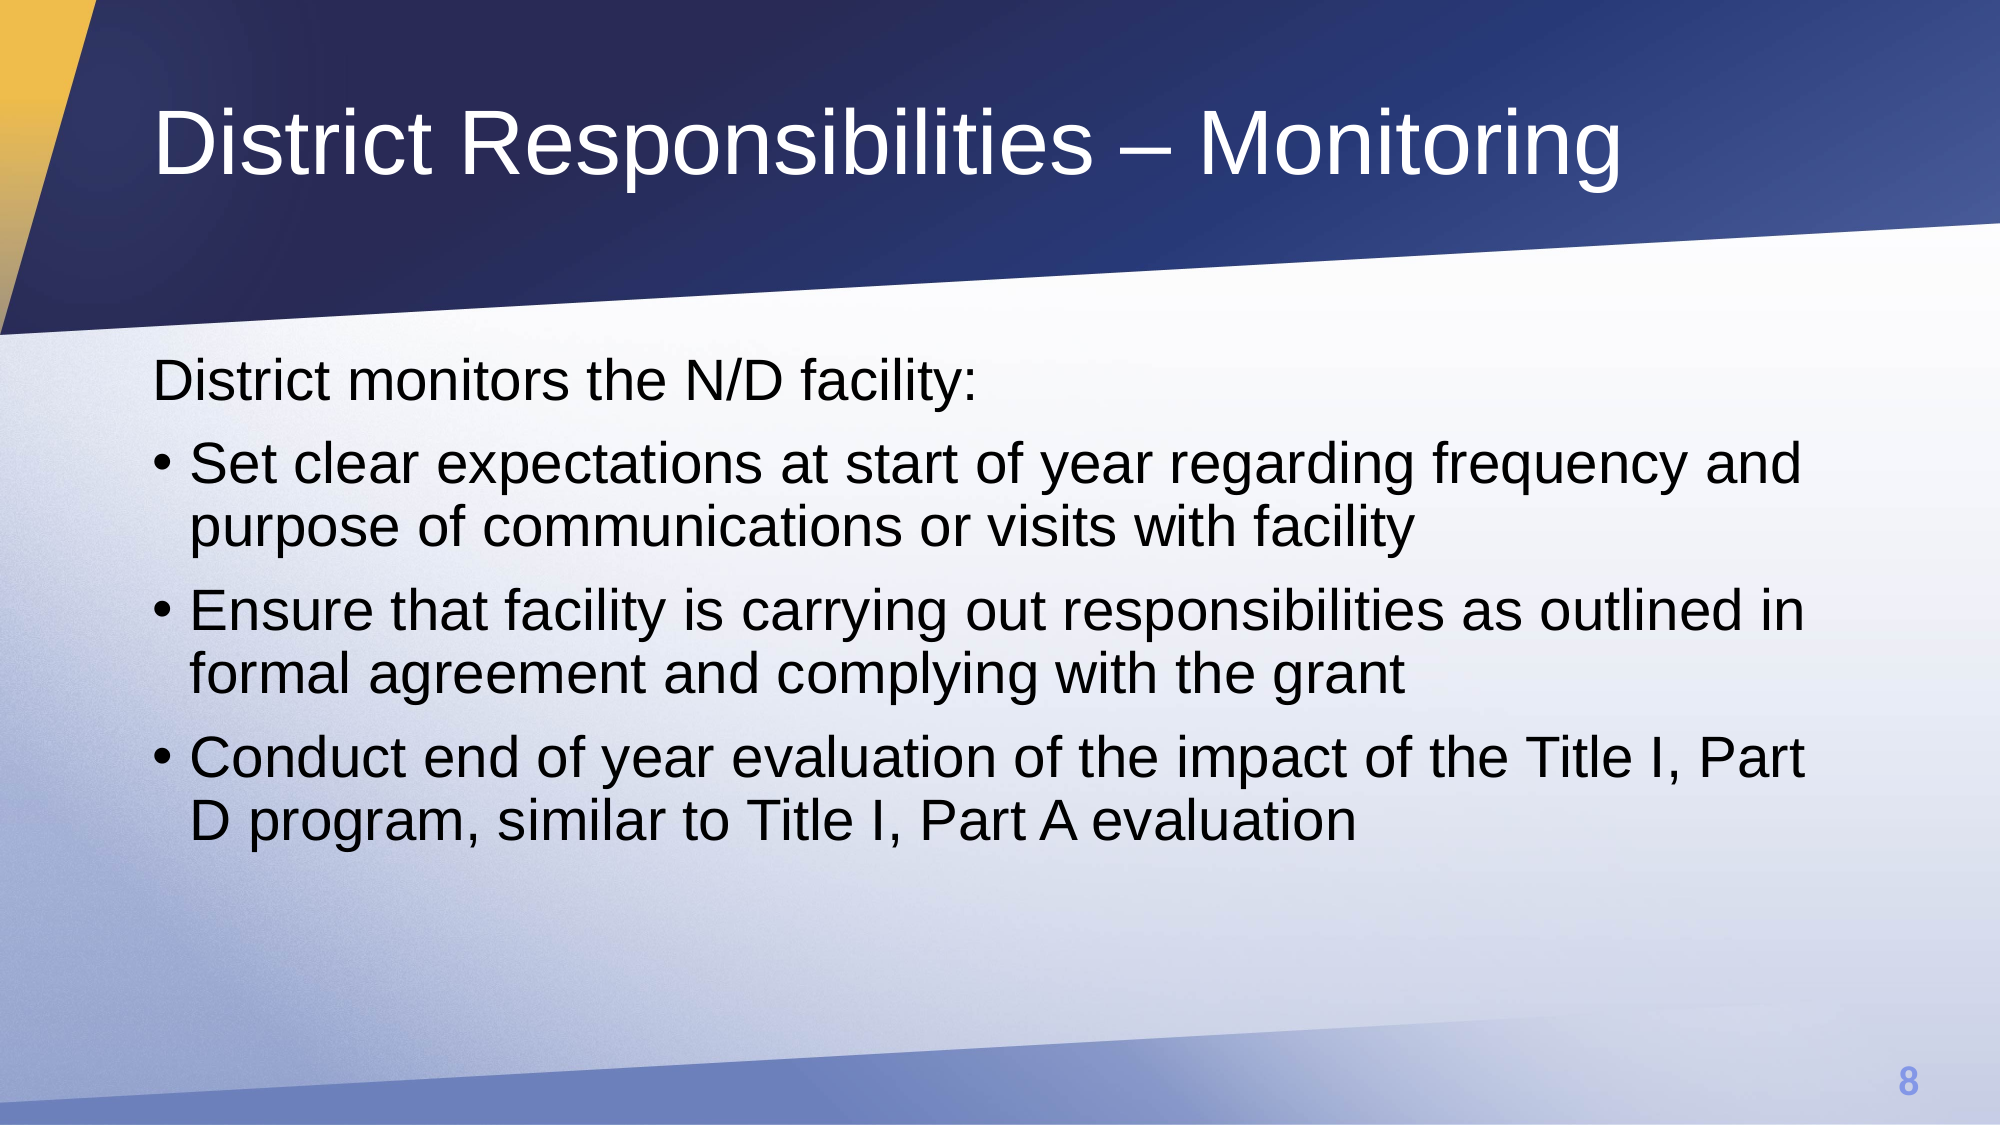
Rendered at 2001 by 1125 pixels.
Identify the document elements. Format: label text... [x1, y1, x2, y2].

picture [0, 0, 2000, 1125]
title District Responsibilities – Monitoring [137, 59, 1863, 231]
list District monitors the N/D facility: Set clear expectations at start of year regarding frequency and purpose of communications or visits with facility Ensure that facility is carrying out responsibilities as outlined in formal agreement and complying with the grant Conduct end of year evaluation of the impact of the Title I, Part D program, similar to Title I, Part A evaluation [137, 342, 1863, 1008]
